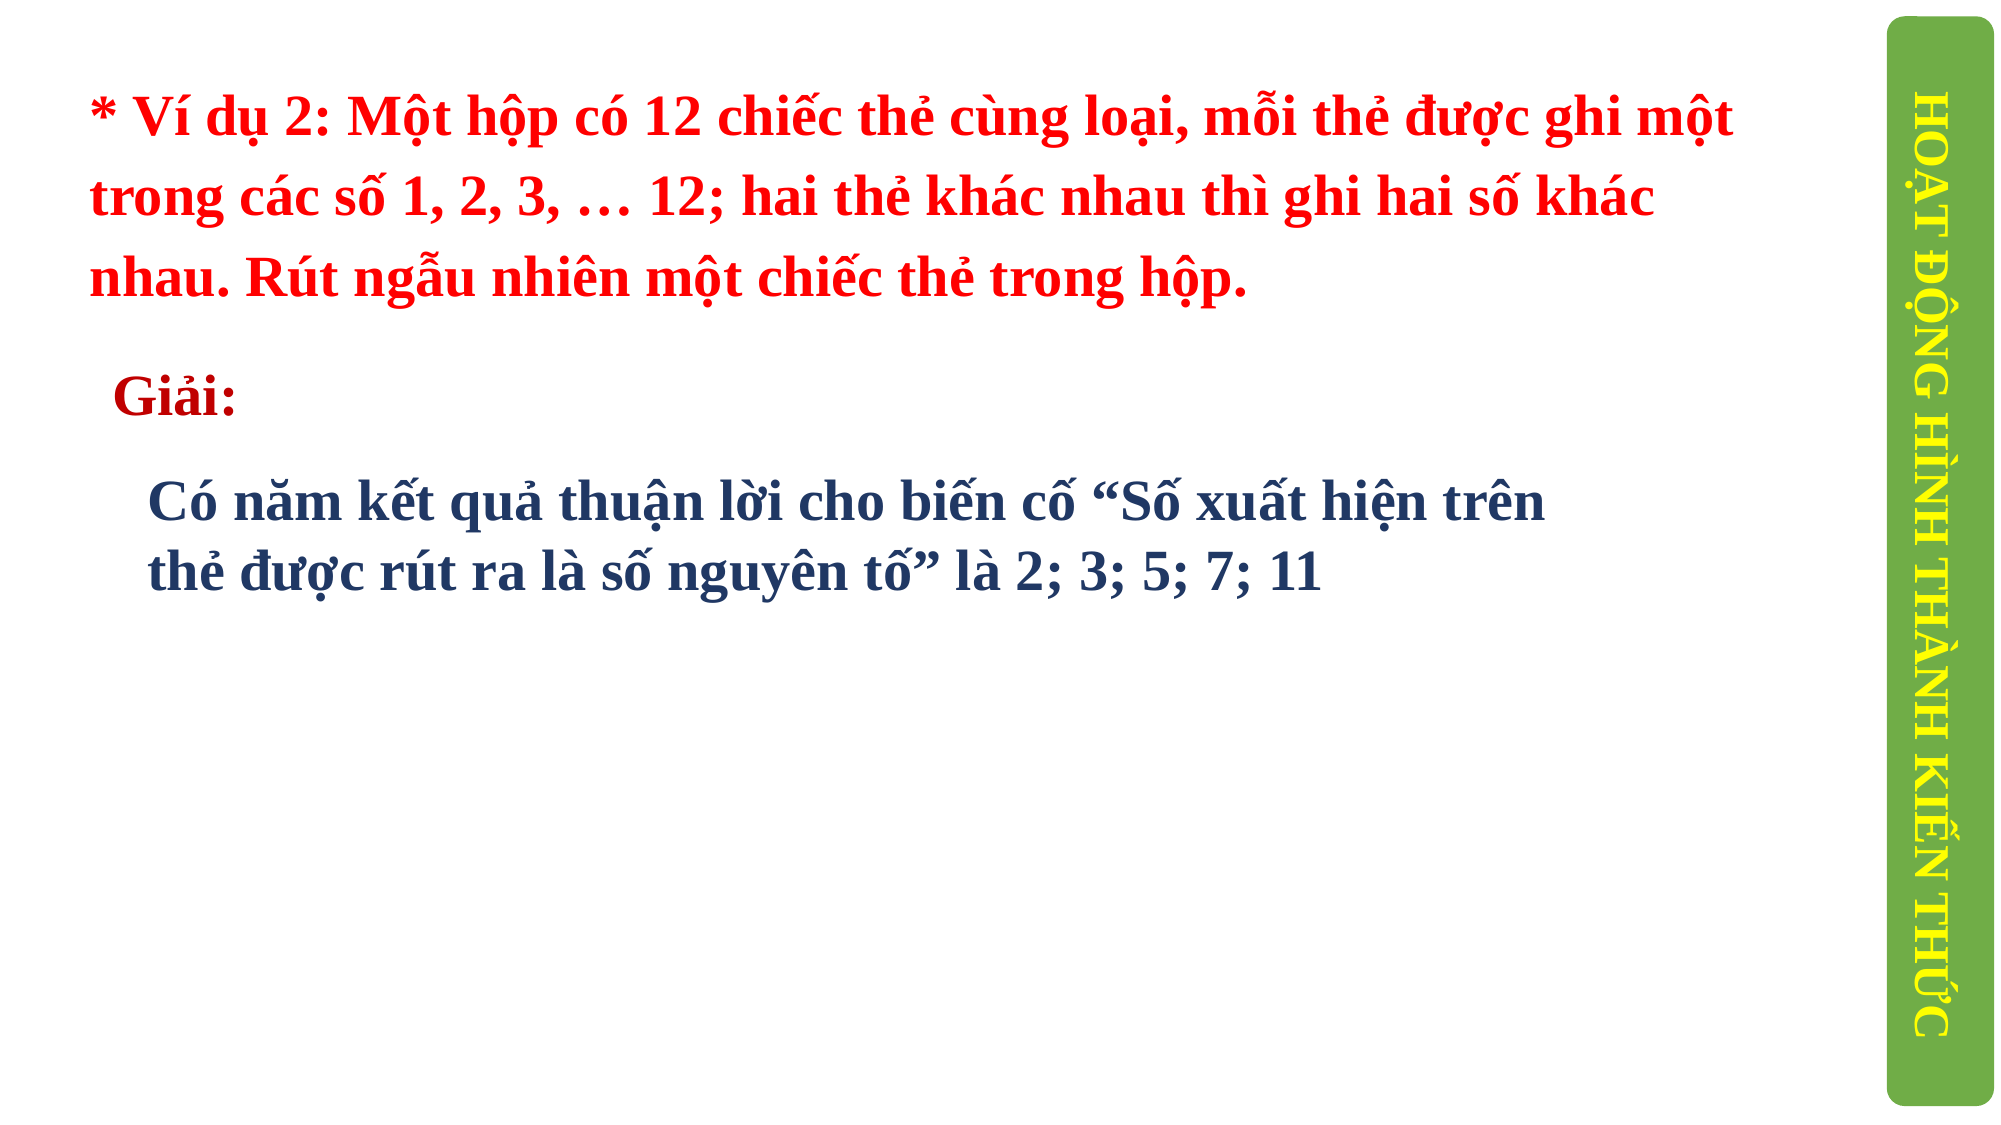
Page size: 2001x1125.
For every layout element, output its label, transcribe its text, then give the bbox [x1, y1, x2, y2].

text_box * Ví dụ 2: Một hộp có 12 chiếc thẻ cùng loại, mỗi thẻ được ghi một trong các số 1, 2, 3, … 12; hai thẻ khác nhau thì ghi hai số khác nhau. Rút ngẫu nhiên một chiếc thẻ trong hộp. [75, 59, 1808, 316]
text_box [1375, 527, 2000, 636]
text_box Có năm kết quả thuận lời cho biến cố “Số xuất hiện trên thẻ được rút ra là số nguyên tố” là 2; 3; 5; 7; 11 [132, 454, 1605, 610]
text_box Giải: [97, 349, 964, 435]
